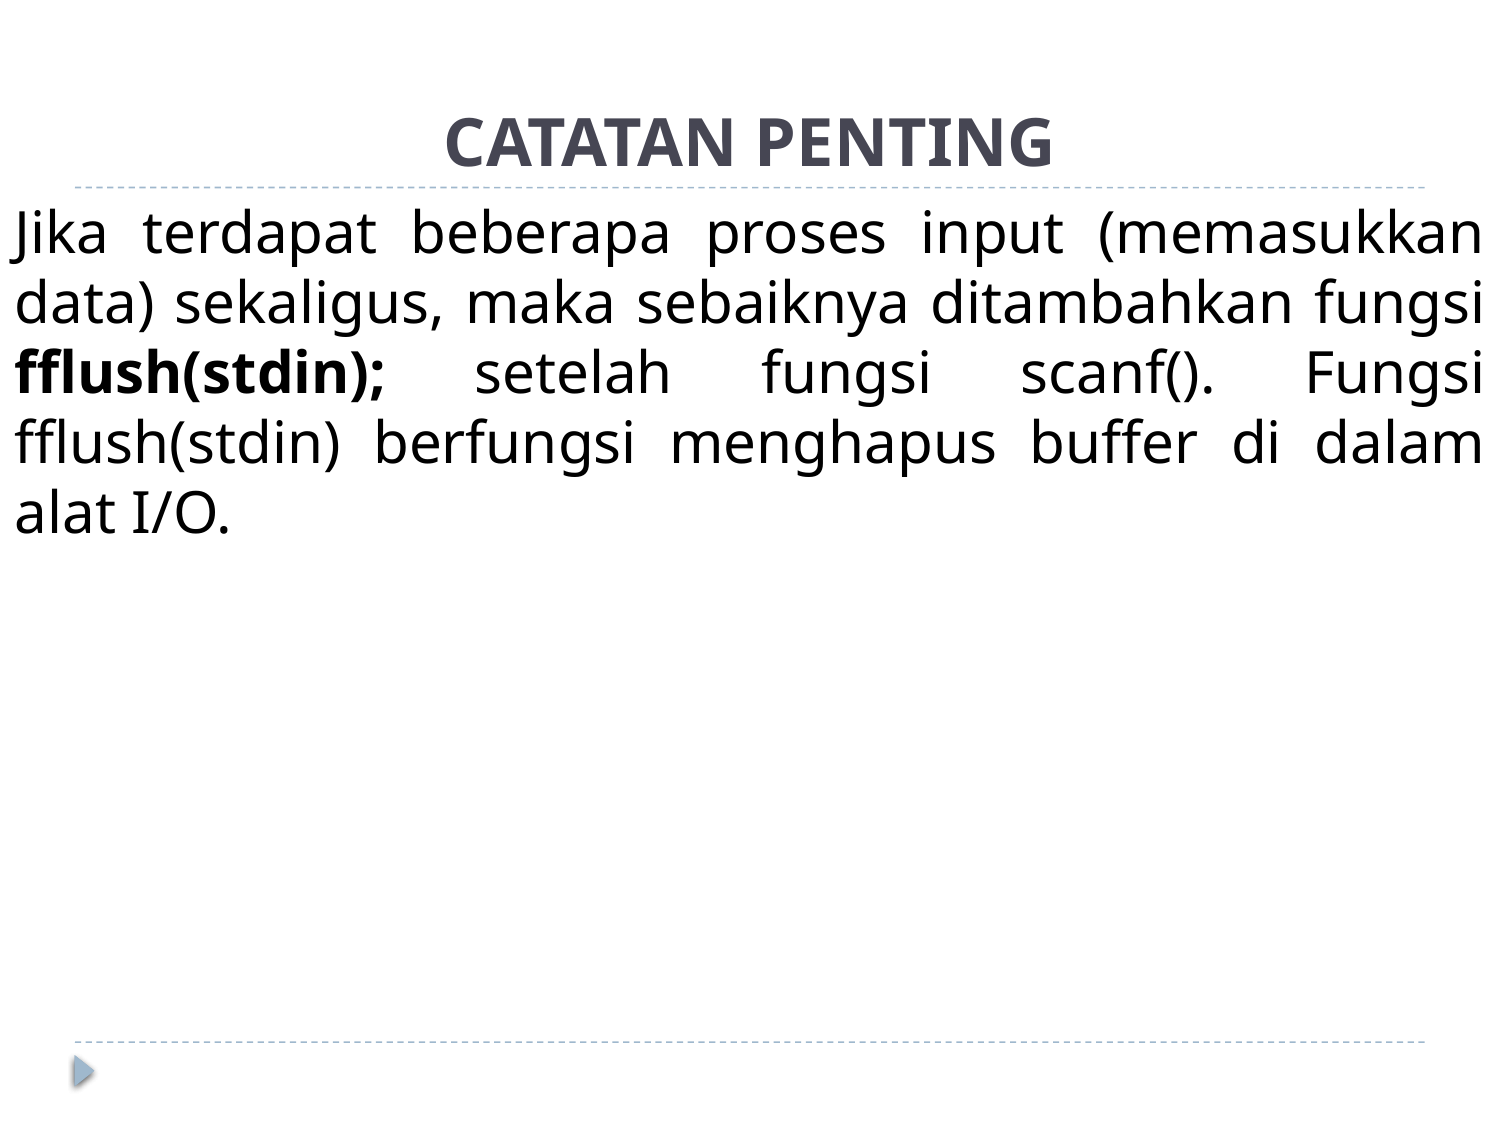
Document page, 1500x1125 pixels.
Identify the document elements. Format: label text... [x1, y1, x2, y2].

text_box Jika terdapat beberapa proses input (memasukkan data) sekaligus, maka sebaiknya ditambahkan fungsi fflush(stdin); setelah fungsi scanf(). Fungsi fflush(stdin) berfungsi menghapus buffer di dalam alat I/O. [0, 187, 1500, 553]
title CATATAN PENTING [75, 37, 1425, 187]
